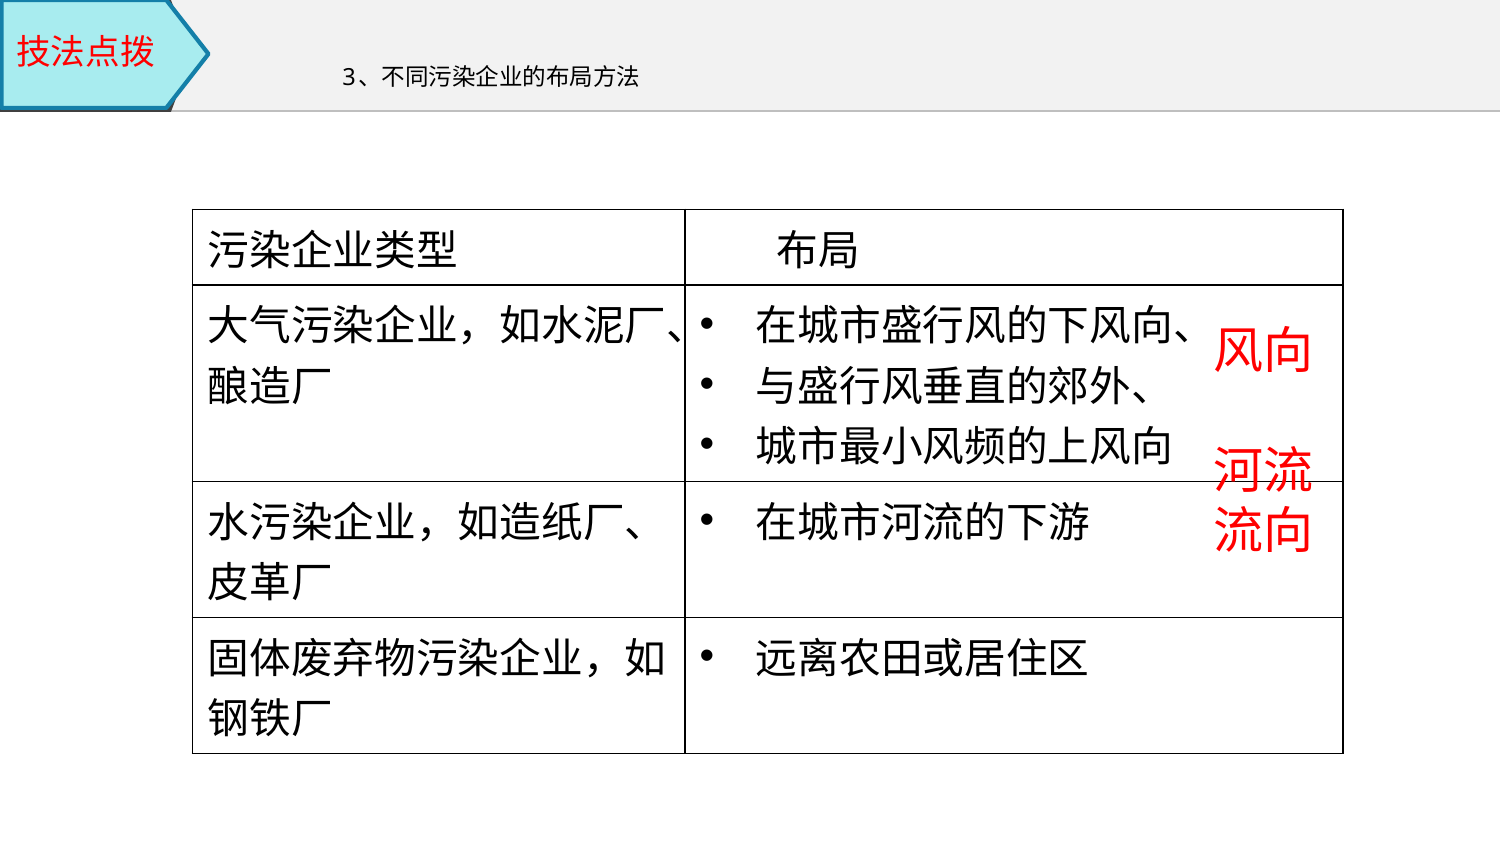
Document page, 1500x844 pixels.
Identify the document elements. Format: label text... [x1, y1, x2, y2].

table_cell 固体废弃物污染企业，如钢铁厂 [193, 618, 684, 753]
table_cell 在城市河流的下游 [686, 482, 1342, 617]
table_cell 在城市盛行风的下风向、 与盛行风垂直的郊外、 城市最小风频的上风向 [686, 286, 1342, 481]
text_box 技法点拨 [1, 16, 209, 82]
table_header 污染企业类型 [193, 210, 684, 284]
table_cell 远离农田或居住区 [686, 618, 1342, 753]
table_header 布局 [686, 210, 1342, 284]
title 3、不同污染企业的布局方法 [327, 53, 1082, 120]
table_cell 大气污染企业，如水泥厂、酿造厂 [193, 286, 684, 481]
text_box 风向 河流 流向 [1198, 310, 1426, 566]
text_box [0, 0, 190, 110]
table_cell 水污染企业，如造纸厂、皮革厂 [193, 482, 684, 617]
